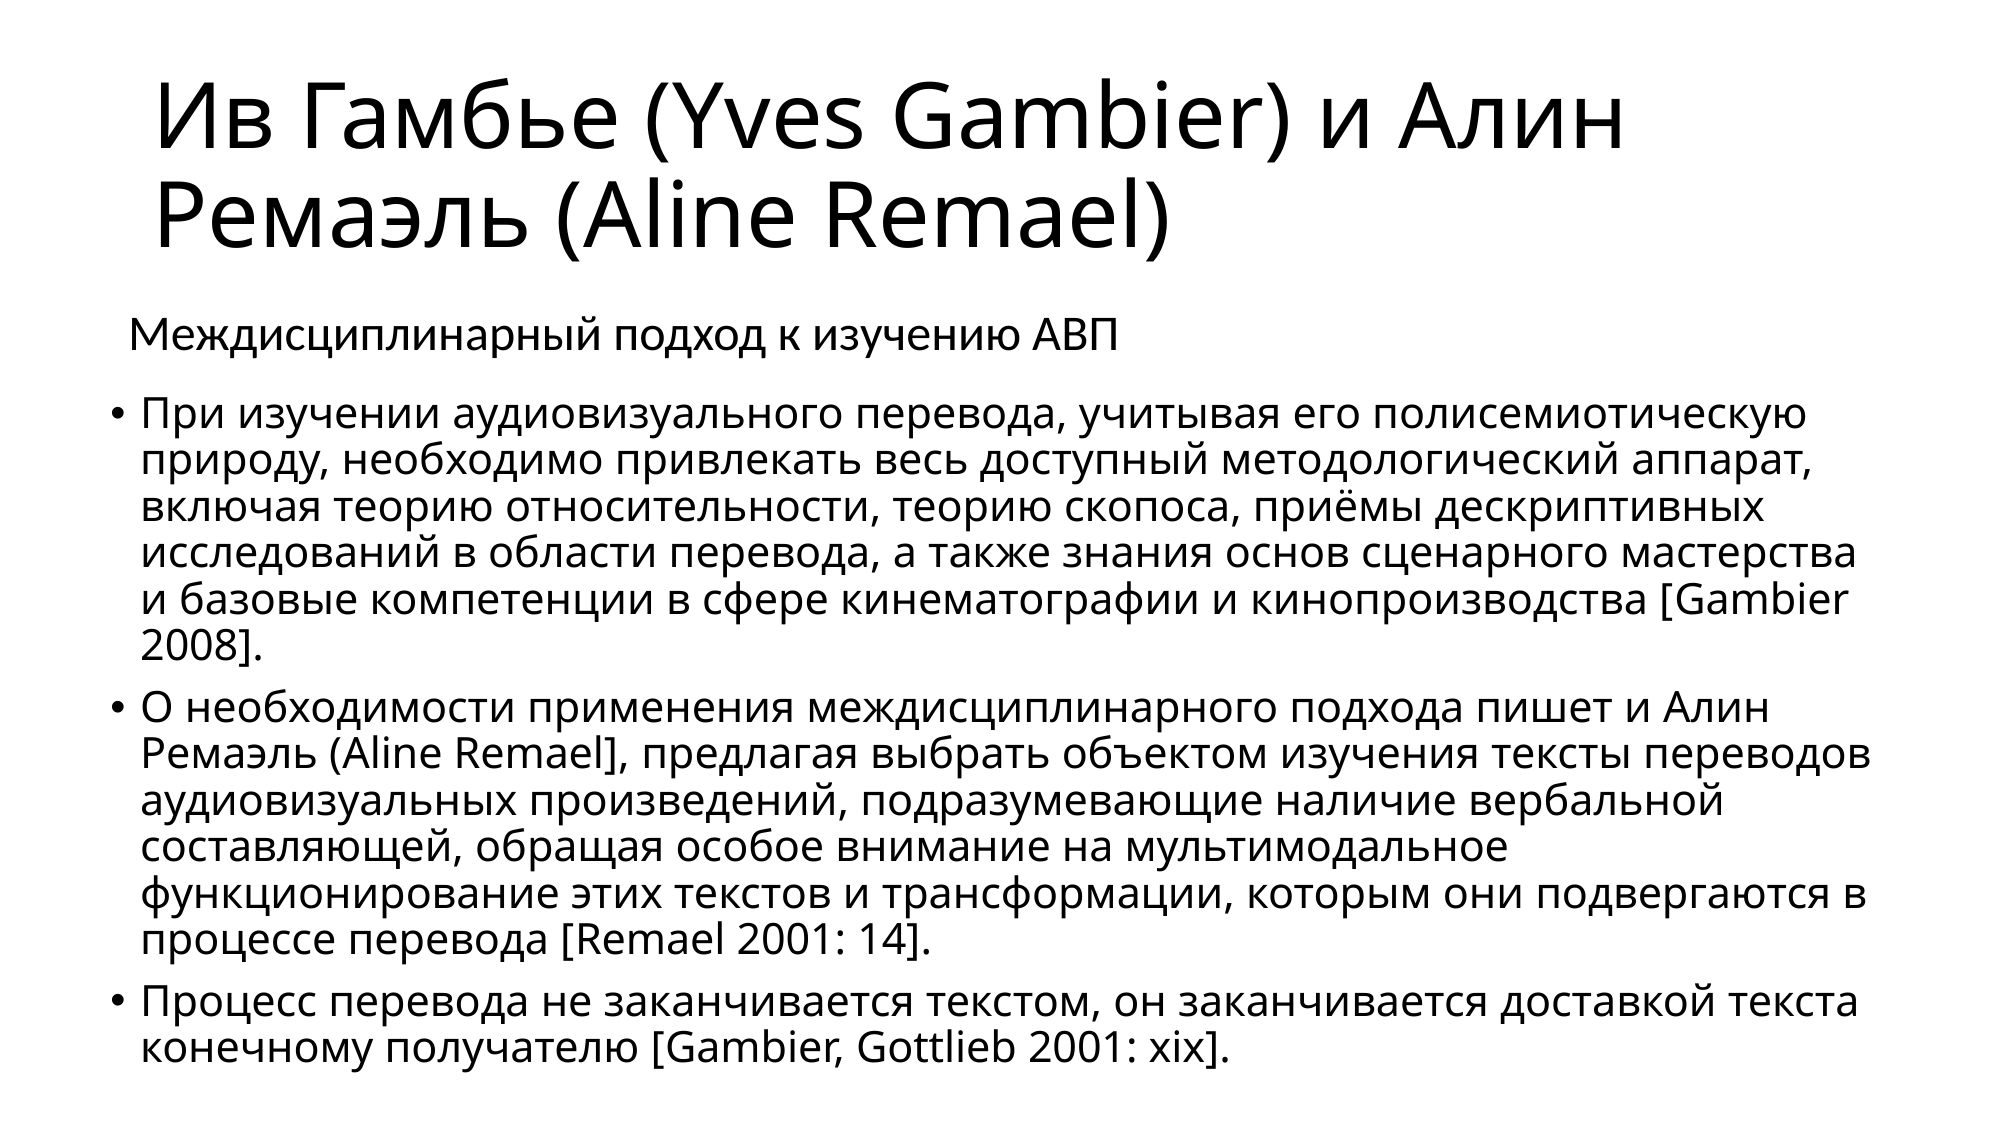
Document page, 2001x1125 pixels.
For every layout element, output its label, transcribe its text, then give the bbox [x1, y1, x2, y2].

text_box Междисциплинарный подход к изучению АВП [113, 292, 1496, 368]
list При изучении аудиовизуального перевода, учитывая его полисемиотическую природу, необходимо привлекать весь доступный методологический аппарат, включая теорию относительности, теорию скопоса, приёмы дескриптивных исследований в области перевода, а также знания основ сценарного мастерства и базовые компетенции в сфере кинематографии и кинопроизводства [Gambier 2008]. О необходимости применения междисциплинарного подхода пишет и Алин Ремаэль (Aline Remael], предлагая выбрать объектом изучения тексты переводов аудиовизуальных произведений, подразумевающие наличие вербальной составляющей, обращая особое внимание на мультимодальное функционирование этих текстов и трансформации, которым они подвергаются в процессе перевода [Remael 2001: 14]. Процесс перевода не заканчивается текстом, он заканчивается доставкой текста конечному получателю [Gambier, Gottlieb 2001: xix]. [95, 383, 1905, 1083]
title Ив Гамбье (Yves Gambier) и Алин Ремаэль (Aline Remael) [137, 59, 1863, 278]
